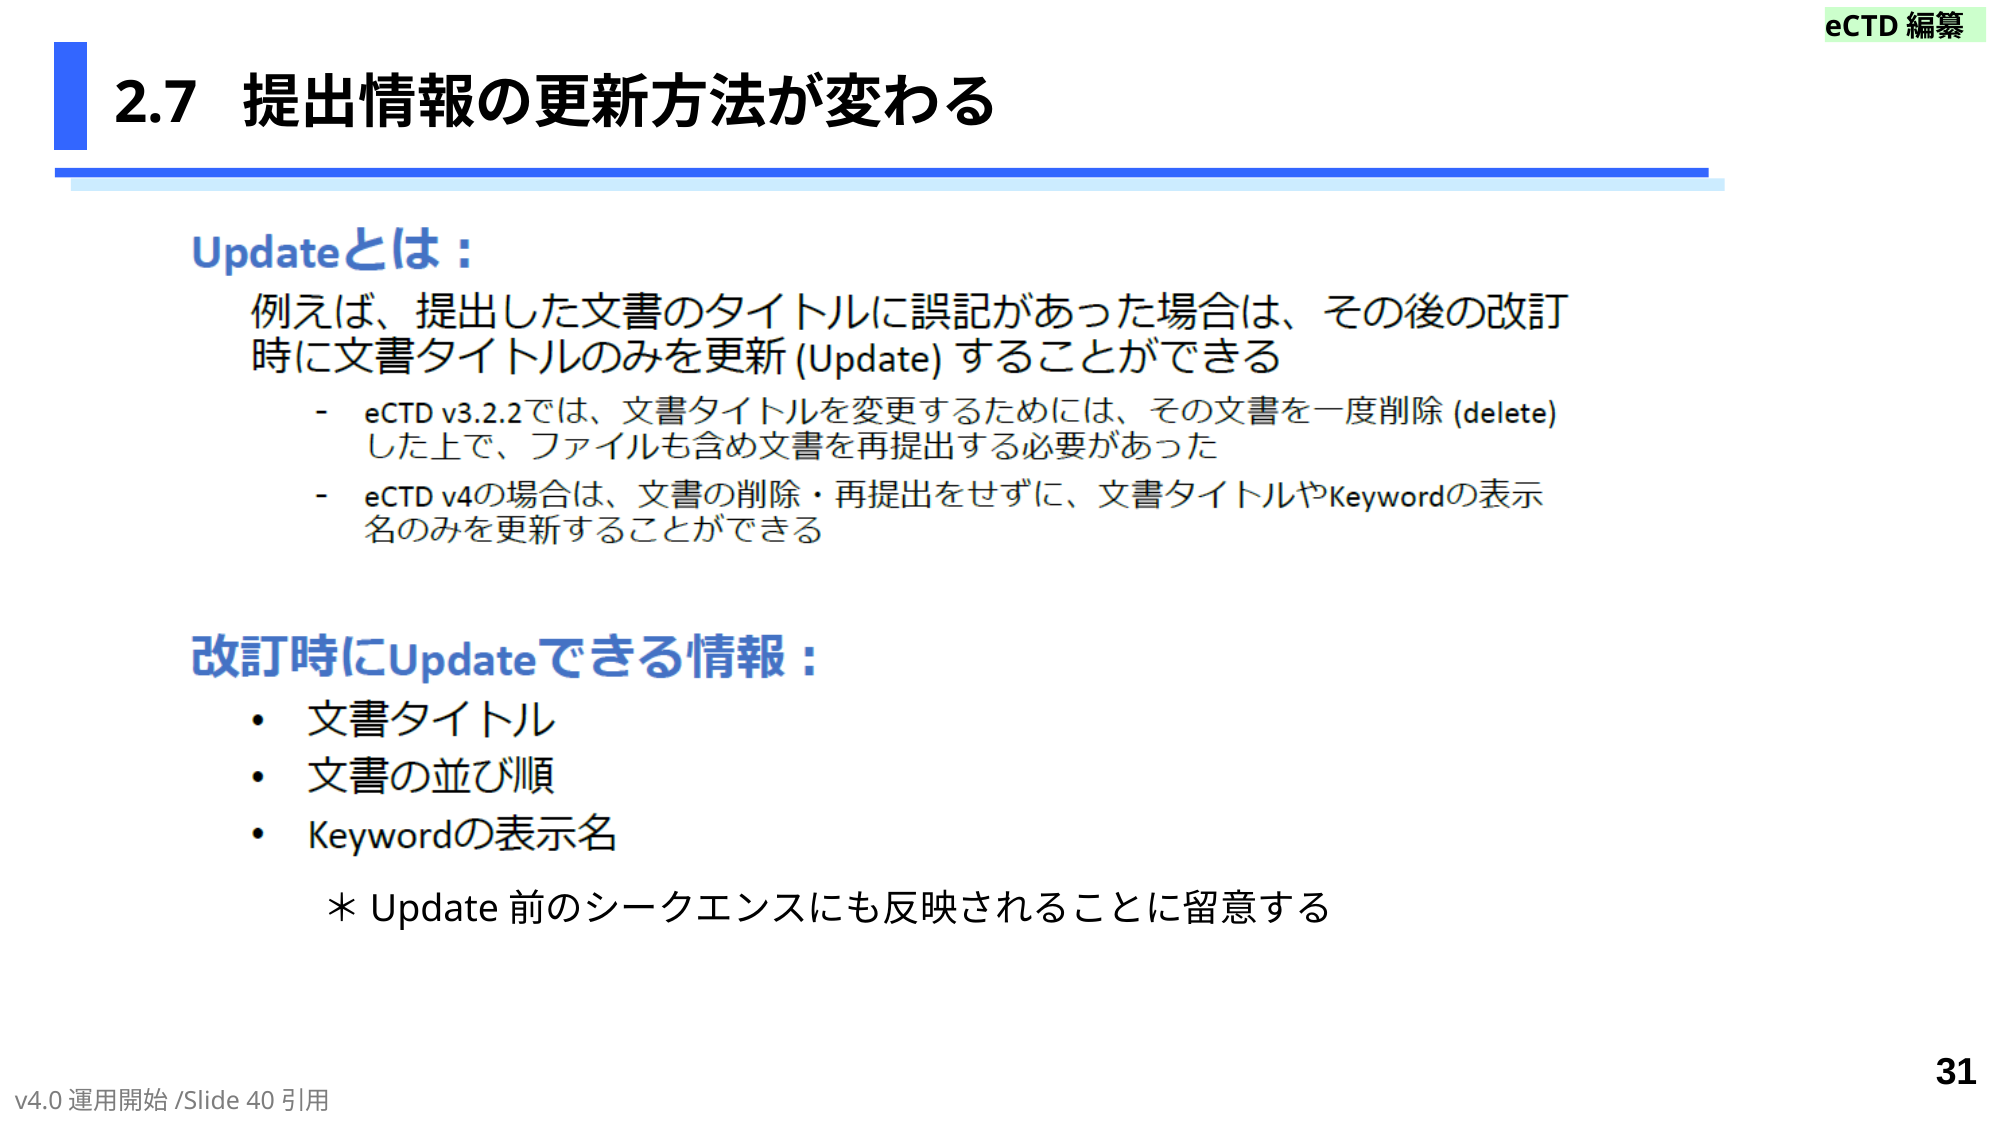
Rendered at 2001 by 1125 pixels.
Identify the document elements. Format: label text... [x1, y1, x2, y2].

slide_number 31 [1801, 1039, 1993, 1118]
text_box eCTD編纂 [1824, 7, 1987, 43]
text_box v4.0運用開始/Slide 40引用 [0, 1080, 591, 1123]
text_box ＊Update前のシークエンスにも反映されることに留意する [308, 890, 1440, 937]
title 2.7 提出情報の更新方法が変わる [99, 31, 1742, 168]
picture [145, 222, 1586, 882]
